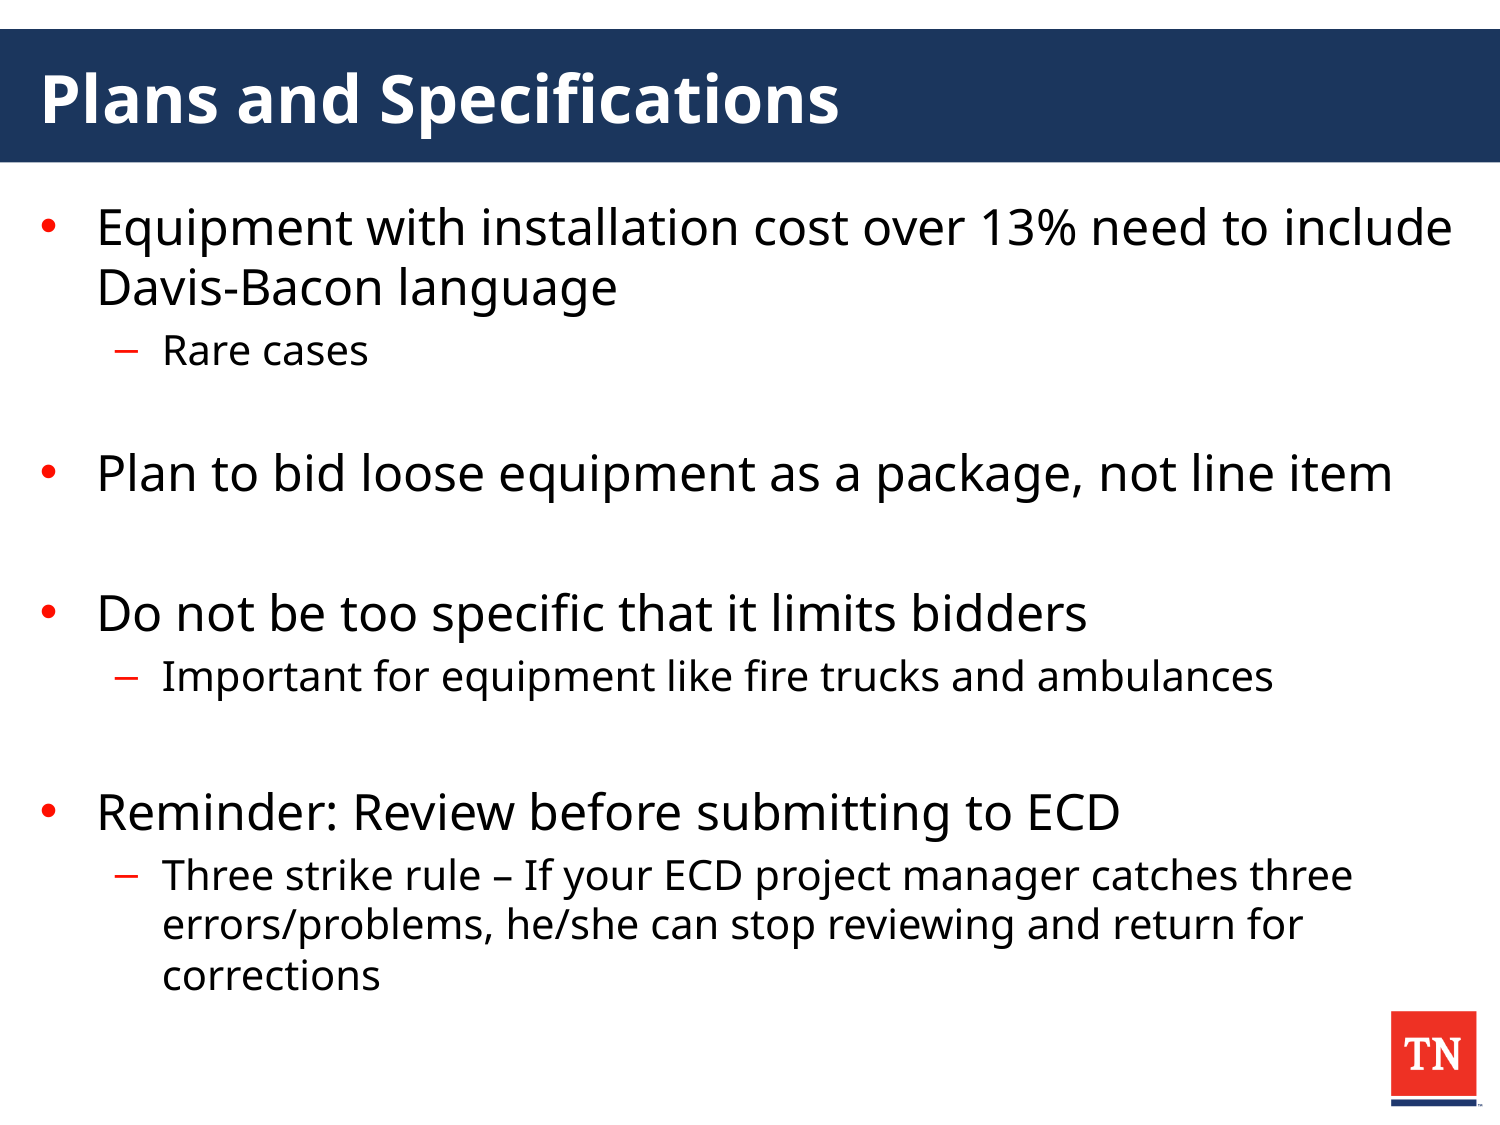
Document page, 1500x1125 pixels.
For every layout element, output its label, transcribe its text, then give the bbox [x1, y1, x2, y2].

list Equipment with installation cost over 13% need to include Davis-Bacon language Rare cases Plan to bid loose equipment as a package, not line item Do not be too specific that it limits bidders Important for equipment like fire trucks and ambulances Reminder: Review before submitting to ECD Three strike rule – If your ECD project manager catches three errors/problems, he/she can stop reviewing and return for corrections [24, 187, 1475, 1100]
title Plans and Specifications [24, 29, 1475, 165]
picture [1362, 987, 1500, 1125]
